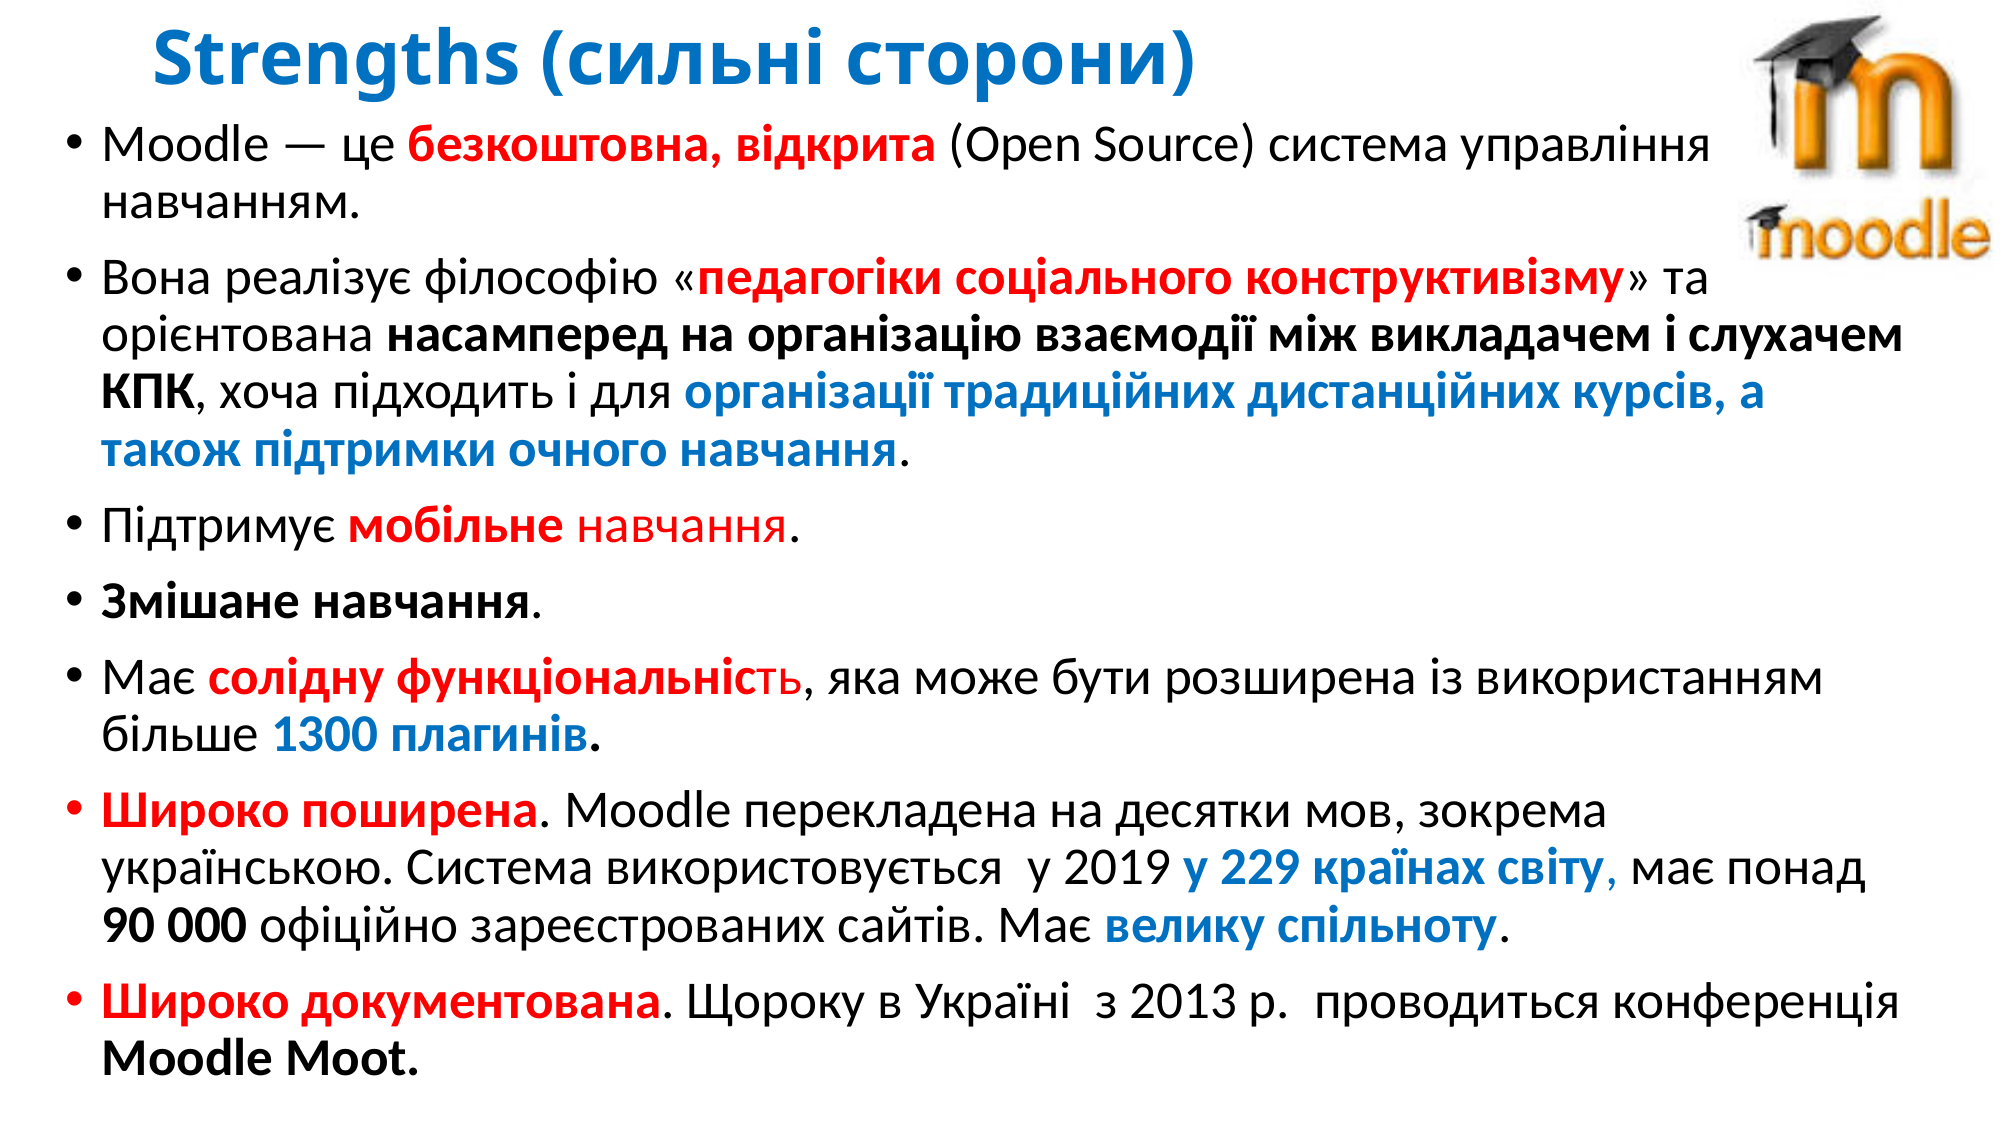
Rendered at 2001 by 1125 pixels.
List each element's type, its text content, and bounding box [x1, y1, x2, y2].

title Strengths (сильні сторони) [137, 11, 1738, 108]
list Moodle — це безкоштовна, відкрита (Open Source) система управління навчанням. Вона реалізує філософію «педагогіки соціального конструктивізму» та орієнтована насамперед на організацію взаємодії між викладачем і слухачем КПК, хоча підходить і для організації традиційних дистанційних курсів, а також підтримки очного навчання. Підтримує мобільне навчання. Змішане навчання. Має солідну функціональність, яка може бути розширена із використанням більше 1300 плагинів. Широко поширена. Moodle перекладена на десятки мов, зокрема українською. Система використовується у 2019 у 229 країнах світу, має понад 90 000 офіційно зареєстрованих сайтів. Має велику спільноту. Широко документована. Щороку в Україні з 2013 р. проводиться конференція Moodle Moot. [50, 108, 1927, 1099]
picture [1738, 0, 2000, 288]
